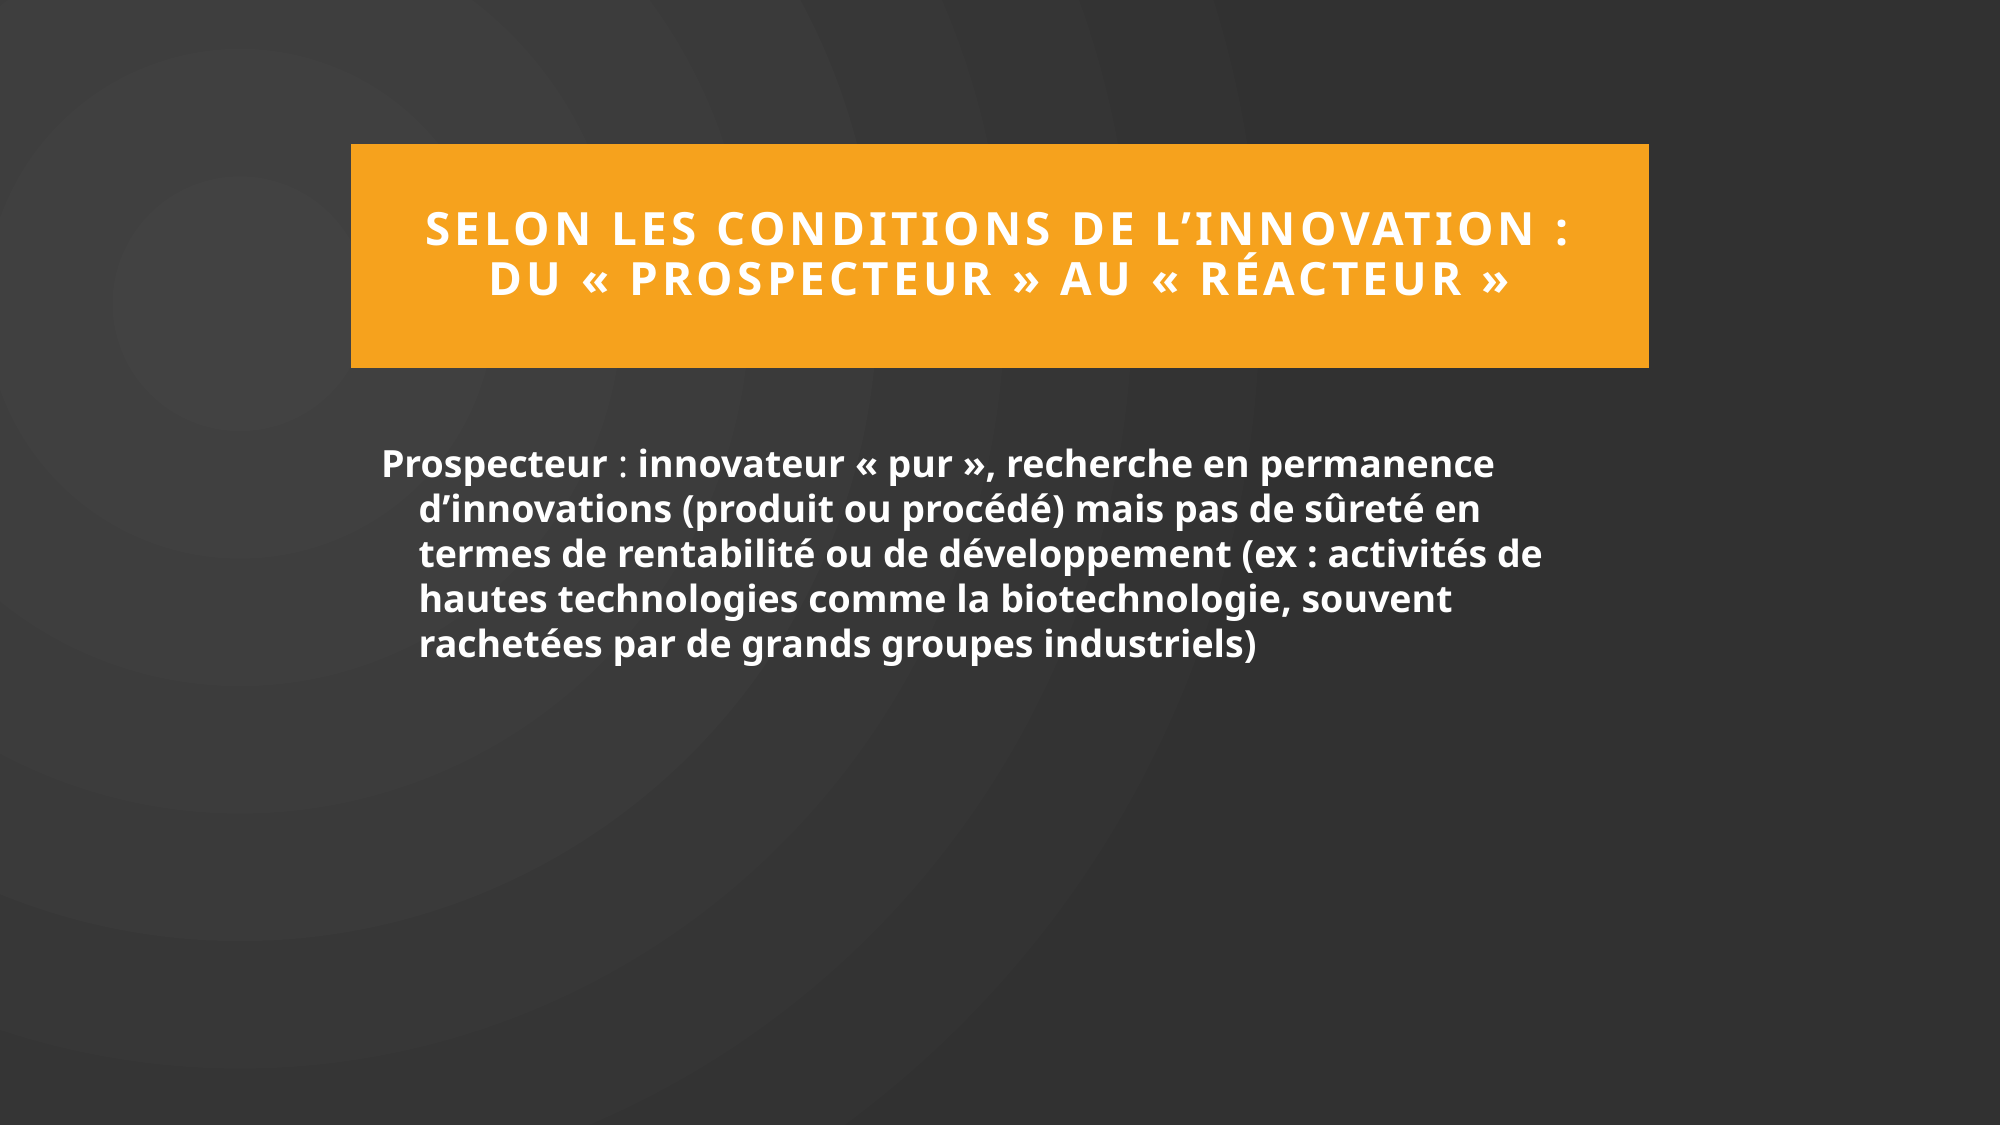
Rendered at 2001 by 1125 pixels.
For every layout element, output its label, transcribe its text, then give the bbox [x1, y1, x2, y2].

text_box [0, 0, 2000, 1125]
list Prospecteur : innovateur « pur », recherche en permanence d’innovations (produit ou procédé) mais pas de sûreté en termes de rentabilité ou de développement (ex : activités de hautes technologies comme la biotechnologie, souvent rachetées par de grands groupes industriels) [366, 432, 1634, 942]
title Selon les conditions de l’innovation : du « prospecteur » au « réacteur » [363, 156, 1637, 356]
